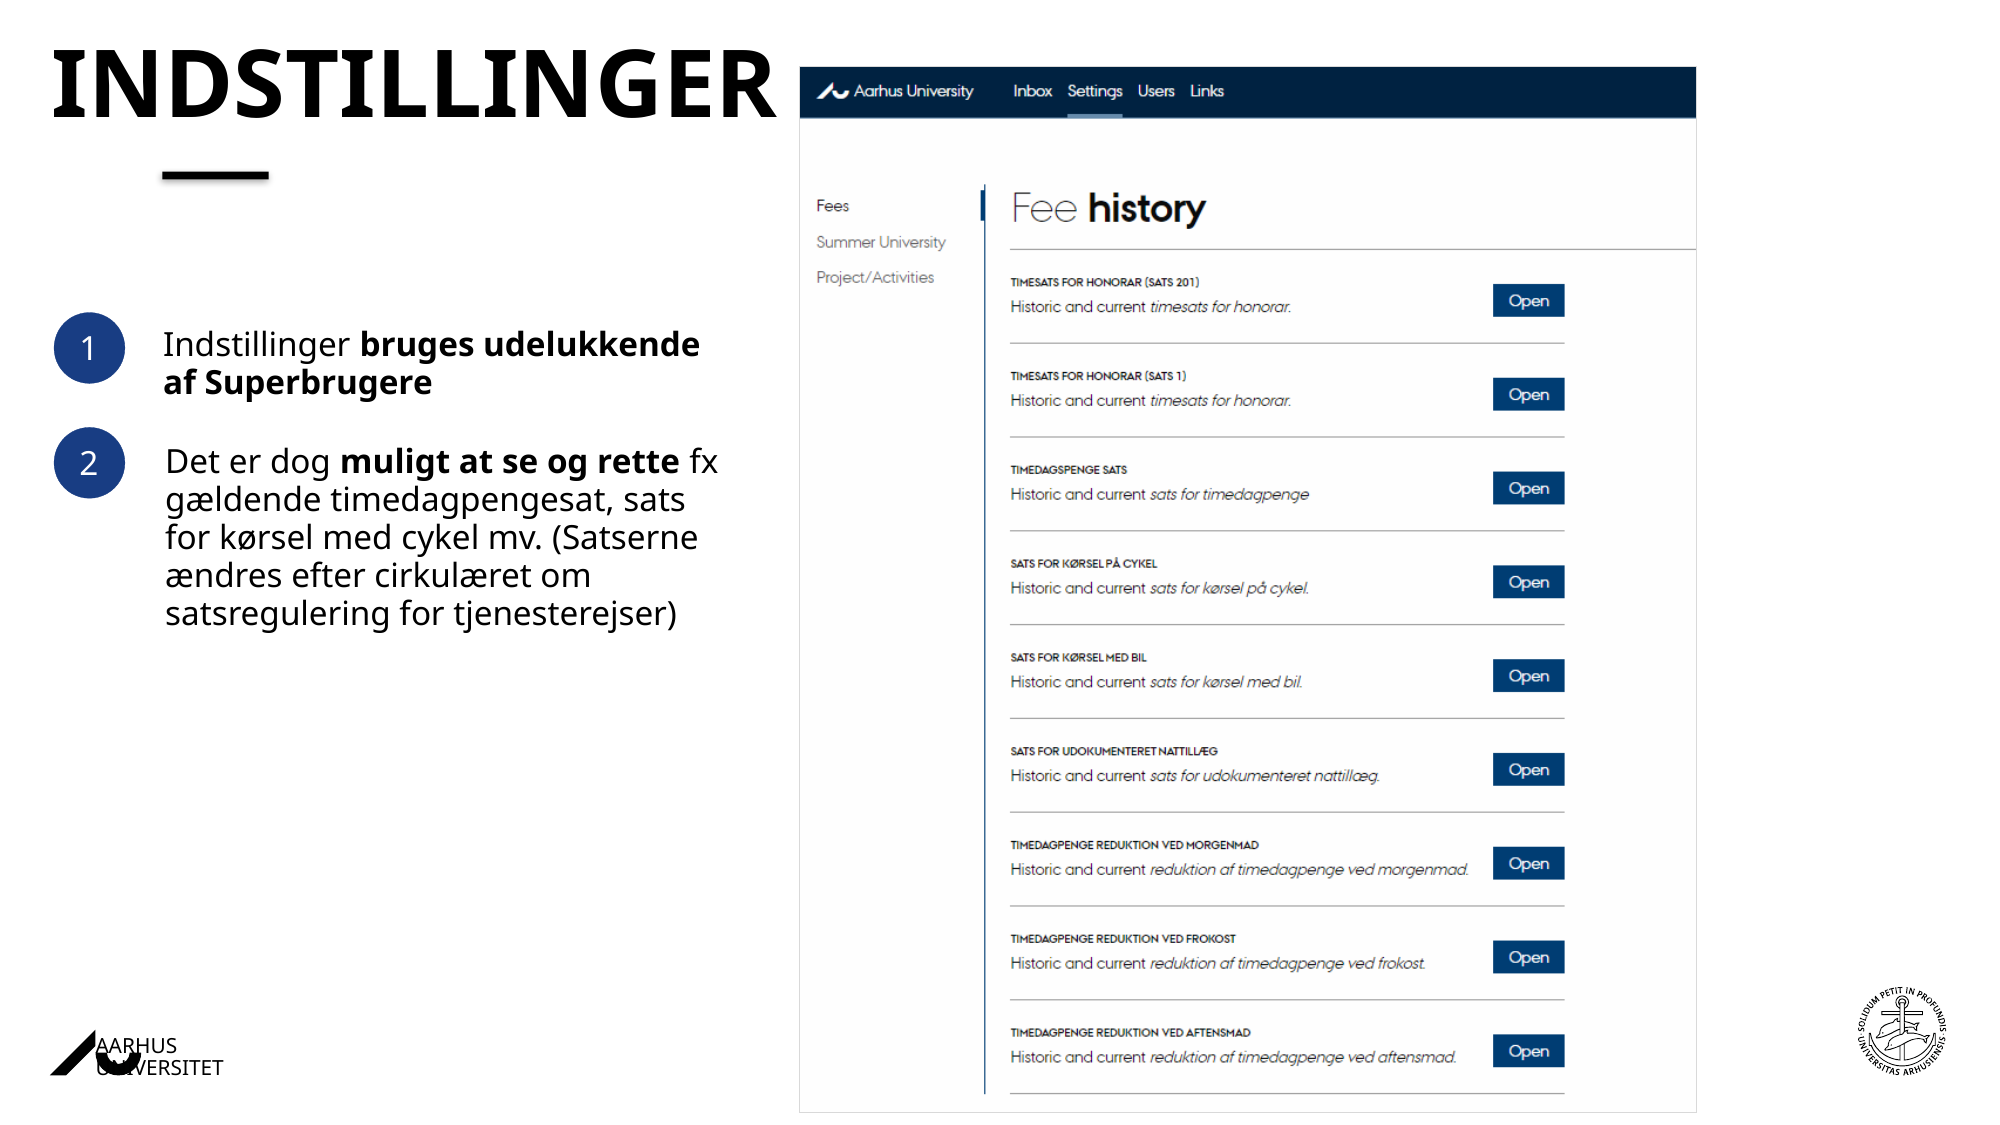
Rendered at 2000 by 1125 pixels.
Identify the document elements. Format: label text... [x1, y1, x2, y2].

text_box 1 [54, 312, 125, 384]
text_box Det er dog muligt at se og rette fx gældende timedagpengesat, sats for kørsel med cykel mv. (Satserne ændres efter cirkulæret om satsregulering for tjenesterejser) [165, 443, 728, 634]
text_box 2 [54, 427, 125, 499]
text_box Indstillinger bruges udelukkende af Superbrugere [163, 326, 728, 402]
title Indstillinger [51, 37, 1948, 162]
picture [799, 66, 1697, 1113]
